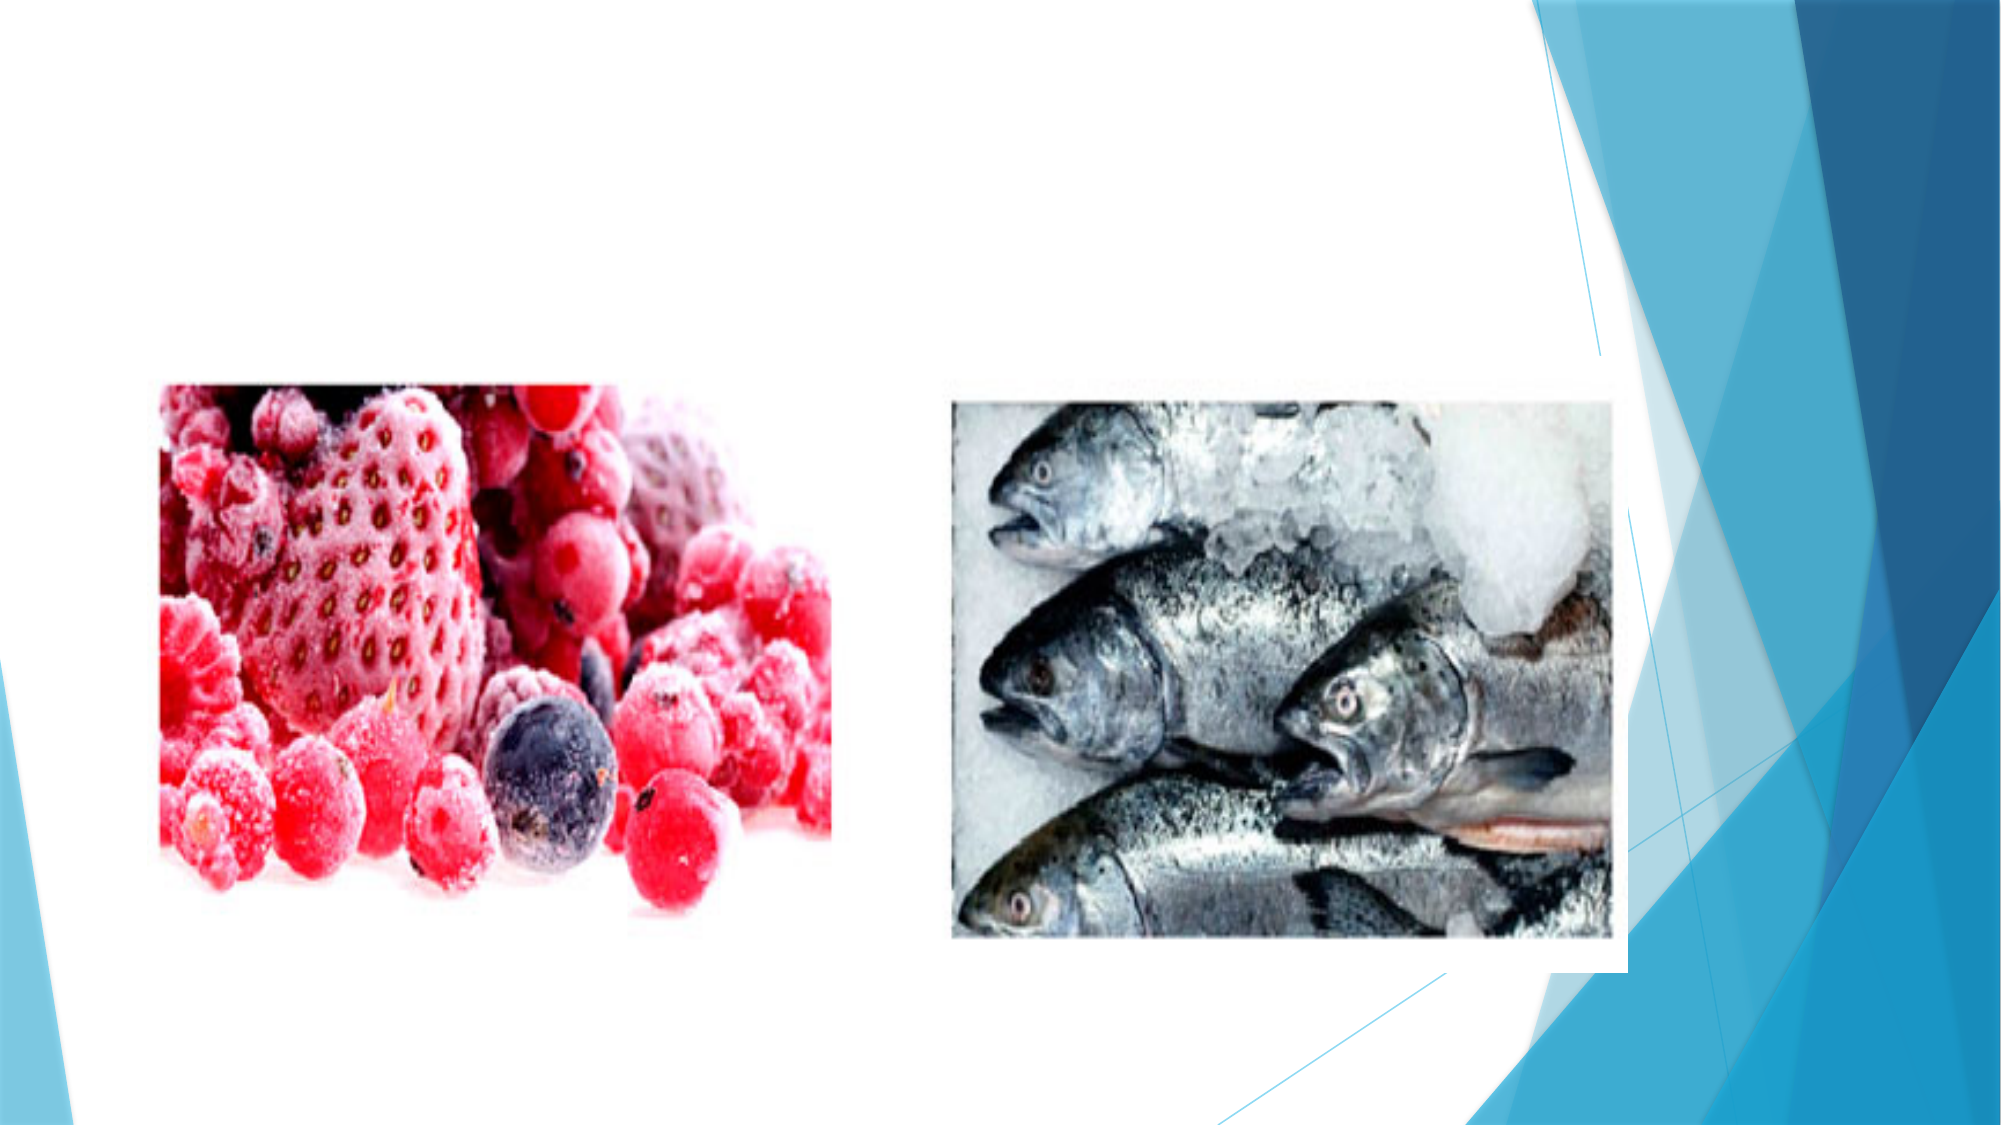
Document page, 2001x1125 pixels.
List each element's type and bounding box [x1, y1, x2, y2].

list [147, 356, 1628, 974]
